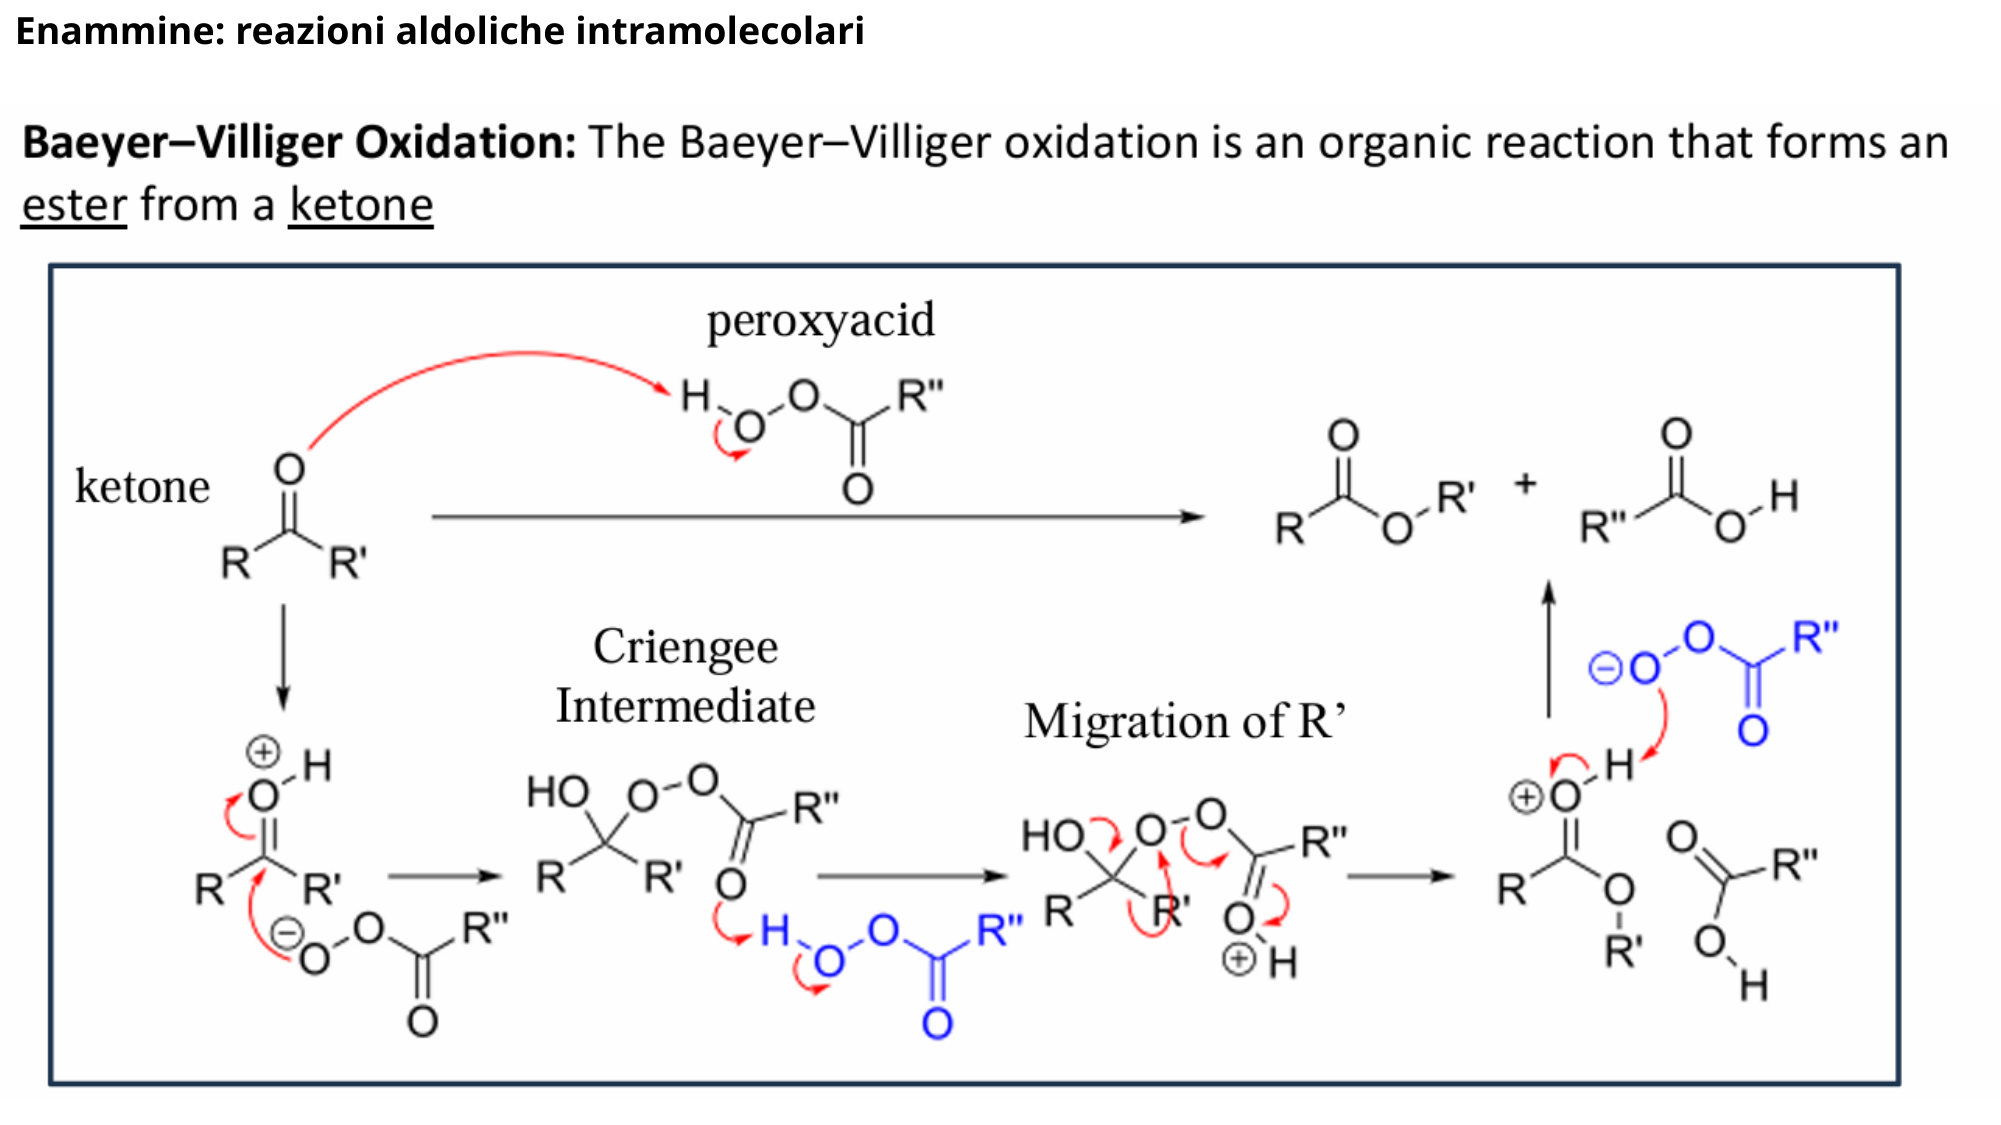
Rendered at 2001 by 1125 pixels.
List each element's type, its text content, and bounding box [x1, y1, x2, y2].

text_box Enammine: reazioni aldoliche intramolecolari [0, 0, 1000, 60]
picture [0, 105, 2000, 1100]
